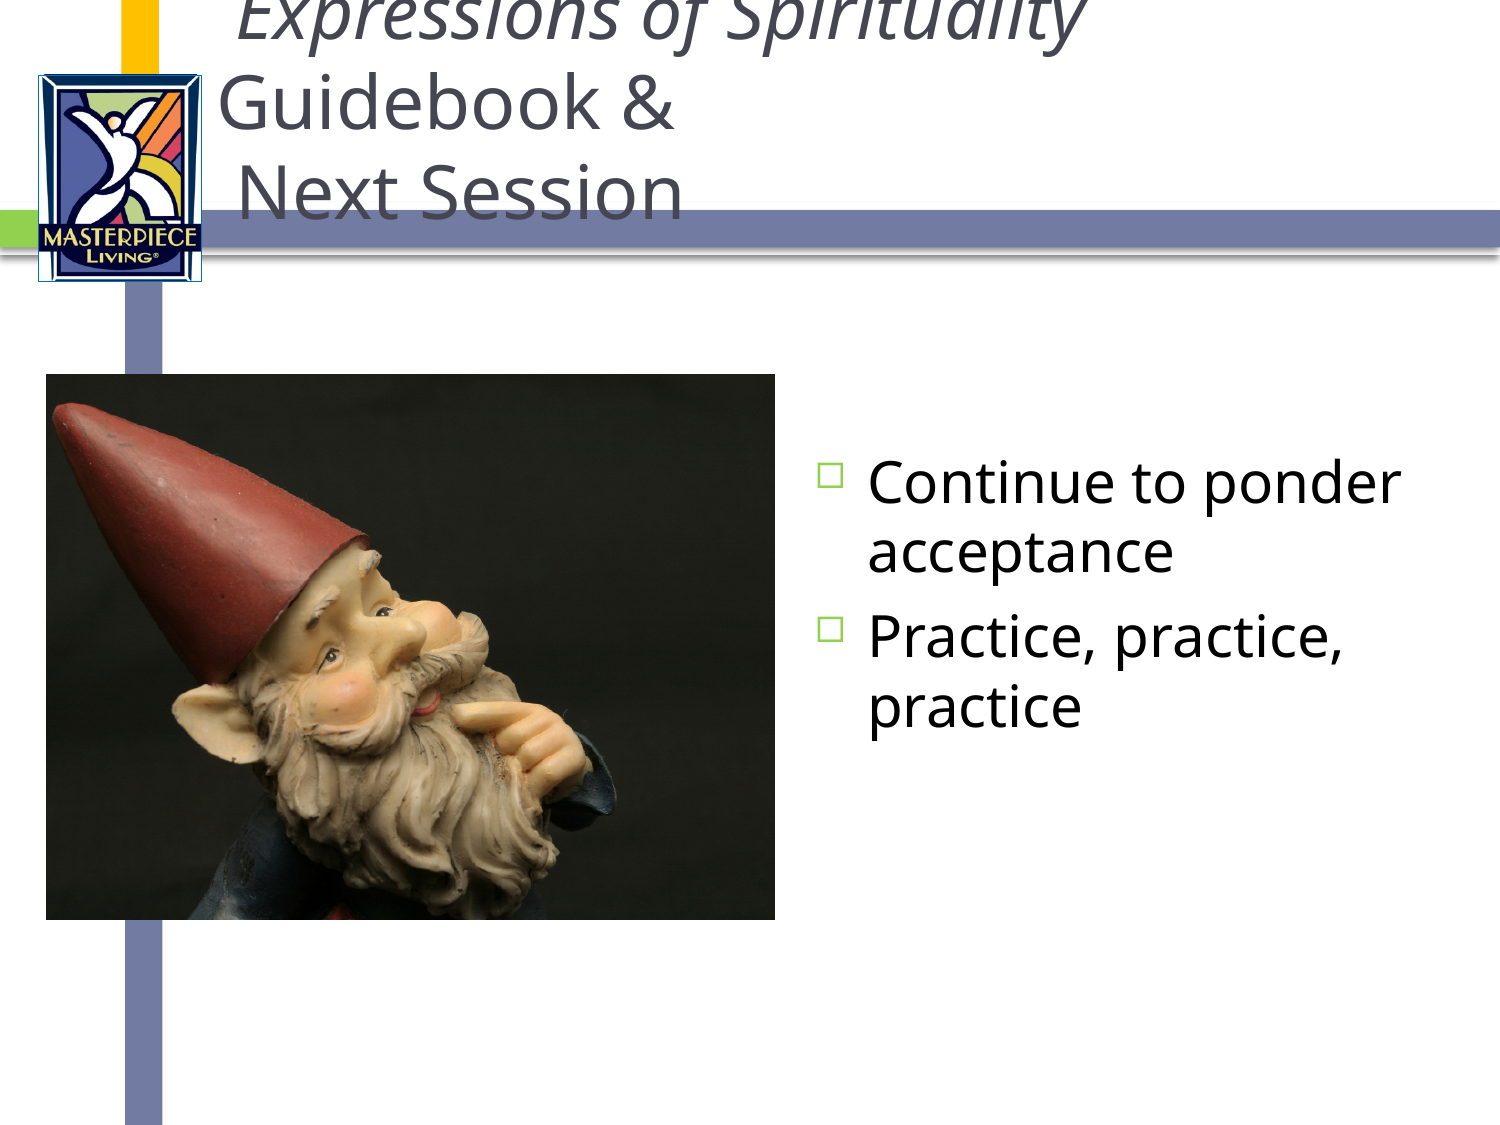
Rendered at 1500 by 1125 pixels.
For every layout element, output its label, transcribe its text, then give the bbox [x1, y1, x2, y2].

picture [39, 76, 201, 281]
title Expressions of Spirituality Guidebook & Next Session [201, 18, 1488, 182]
picture [45, 374, 776, 921]
list Continue to ponder acceptance Practice, practice, practice [800, 437, 1500, 1125]
